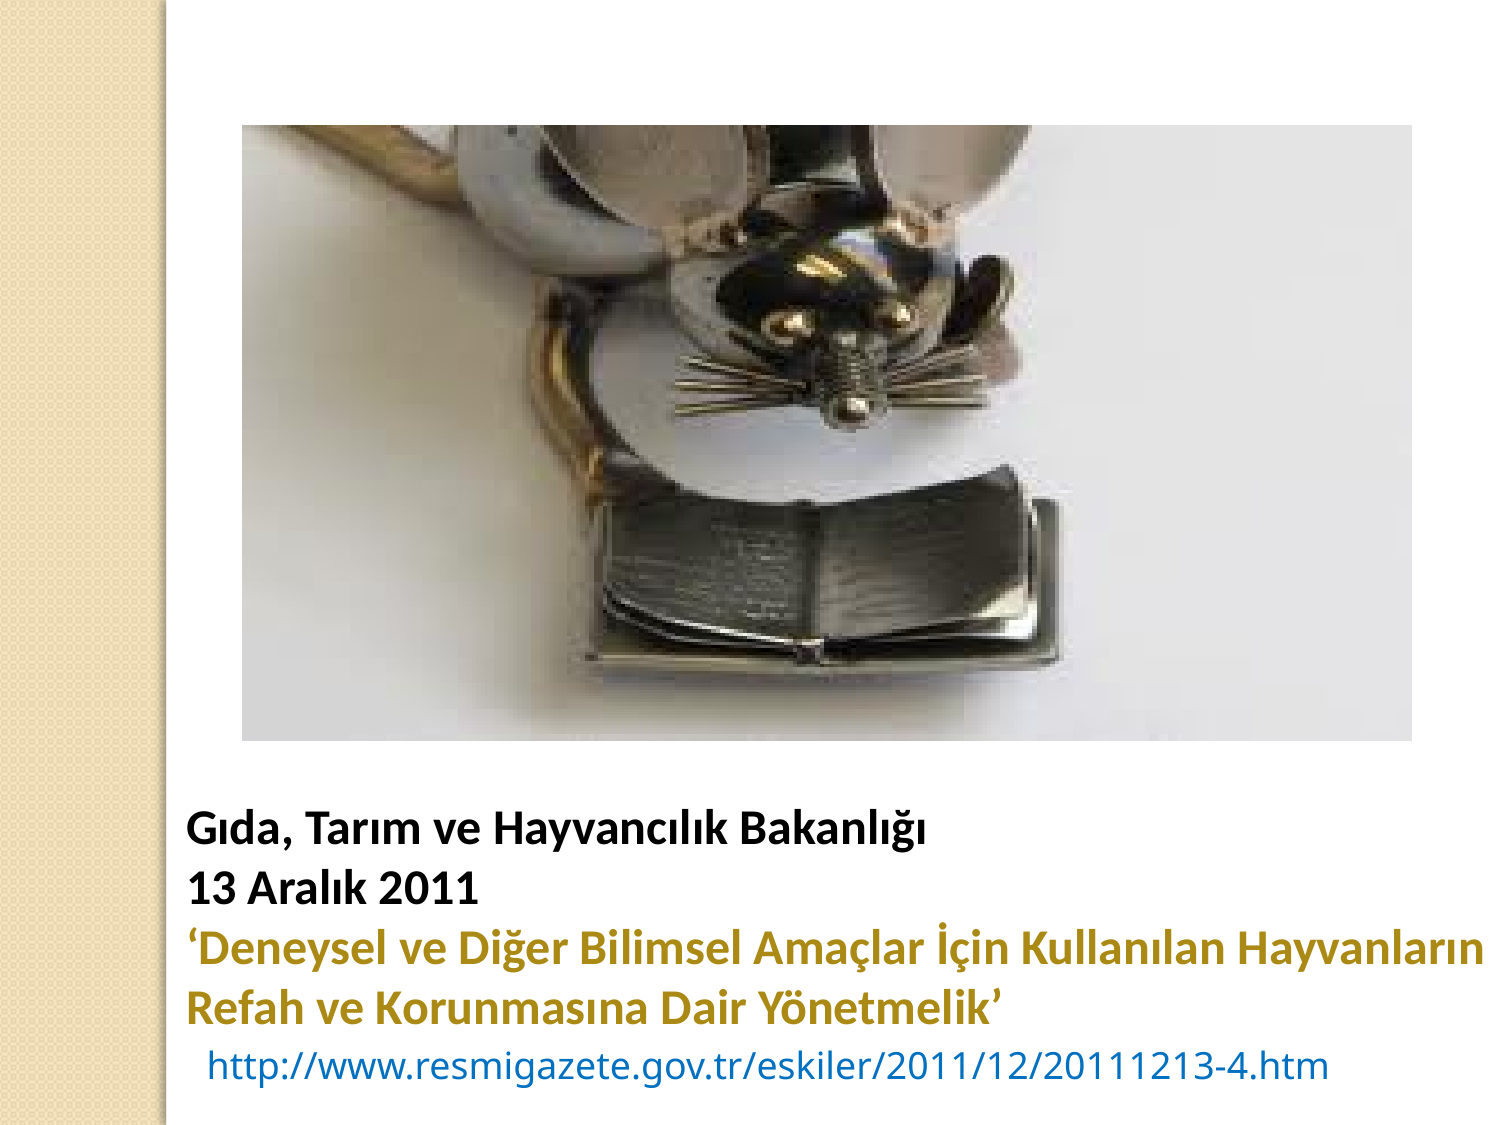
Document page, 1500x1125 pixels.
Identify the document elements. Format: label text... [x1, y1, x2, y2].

text_box http://www.resmigazete.gov.tr/eskiler/2011/12/20111213-4.htm [171, 1034, 1376, 1095]
text_box Gıda, Tarım ve Hayvancılık Bakanlığı 13 Aralık 2011 ‘Deneysel ve Diğer Bilimsel Amaçlar İçin Kullanılan Hayvanların Refah ve Korunmasına Dair Yönetmelik’ [171, 786, 1500, 1125]
picture [241, 125, 1412, 742]
